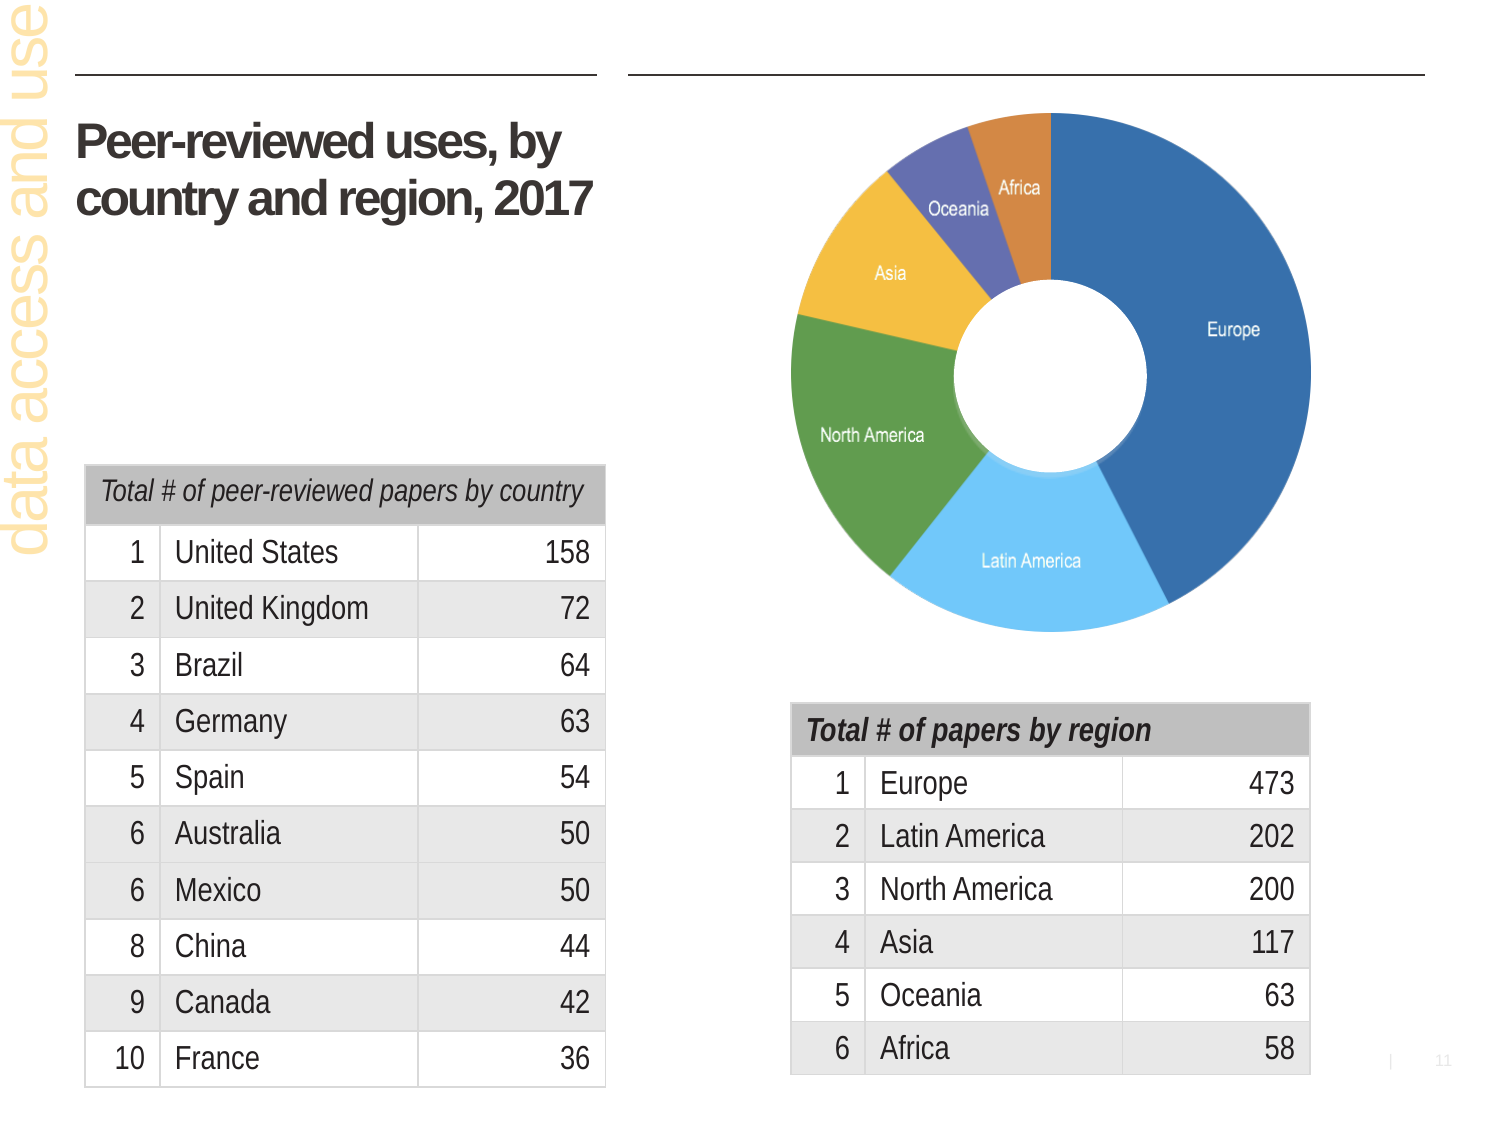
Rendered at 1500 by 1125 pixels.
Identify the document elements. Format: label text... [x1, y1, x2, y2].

table_cell 36 [419, 1032, 605, 1086]
table_cell 6 [792, 1022, 864, 1074]
table_cell 202 [1123, 810, 1309, 861]
table_cell 158 [419, 526, 605, 580]
table_cell 1 [86, 526, 159, 580]
table_cell 5 [86, 751, 159, 805]
table_cell 58 [1123, 1022, 1309, 1074]
table_cell 54 [419, 751, 605, 805]
table_cell 3 [792, 863, 864, 914]
table_cell 72 [419, 582, 605, 637]
table_cell 64 [419, 638, 605, 693]
title Peer-reviewed uses, by country and region, 2017 [75, 112, 597, 314]
table_cell Latin America [866, 810, 1122, 861]
table_cell 5 [792, 969, 864, 1021]
table_cell United Kingdom [161, 582, 417, 637]
text_box data access and use [0, 2, 71, 1125]
table_cell 63 [419, 695, 605, 749]
table_cell Brazil [161, 638, 417, 693]
table_cell Spain [161, 751, 417, 805]
table_cell 50 [419, 807, 605, 862]
table_cell Africa [866, 1022, 1122, 1074]
table_header Total # of peer-reviewed papers by country [86, 466, 605, 524]
table_cell 6 [86, 863, 159, 918]
table_cell Germany [161, 695, 417, 749]
table_cell 10 [86, 1032, 159, 1086]
table_cell 9 [86, 976, 159, 1030]
table_cell Mexico [161, 863, 417, 918]
table_cell France [161, 1032, 417, 1086]
table_cell 473 [1123, 757, 1309, 808]
table_cell Oceania [866, 969, 1122, 1021]
table_cell 63 [1123, 969, 1309, 1021]
table_cell 4 [792, 916, 864, 967]
table_cell 3 [86, 638, 159, 693]
table_cell Australia [161, 807, 417, 862]
table_cell 117 [1123, 916, 1309, 967]
table_cell North America [866, 863, 1122, 914]
table_cell 42 [419, 976, 605, 1030]
table_cell 8 [86, 920, 159, 974]
table_cell United States [161, 526, 417, 580]
table_cell 1 [792, 757, 864, 808]
table_cell Asia [866, 916, 1122, 967]
table_cell 2 [792, 810, 864, 861]
table_cell 4 [86, 695, 159, 749]
table_cell 200 [1123, 863, 1309, 914]
table_cell Canada [161, 976, 417, 1030]
table_cell China [161, 920, 417, 974]
table_cell 44 [419, 920, 605, 974]
table_cell 2 [86, 582, 159, 637]
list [627, 112, 1426, 654]
table_cell Europe [866, 757, 1122, 808]
table_cell 6 [86, 807, 159, 862]
table_header Total # of papers by region [792, 704, 1309, 755]
table_cell 50 [419, 863, 605, 918]
